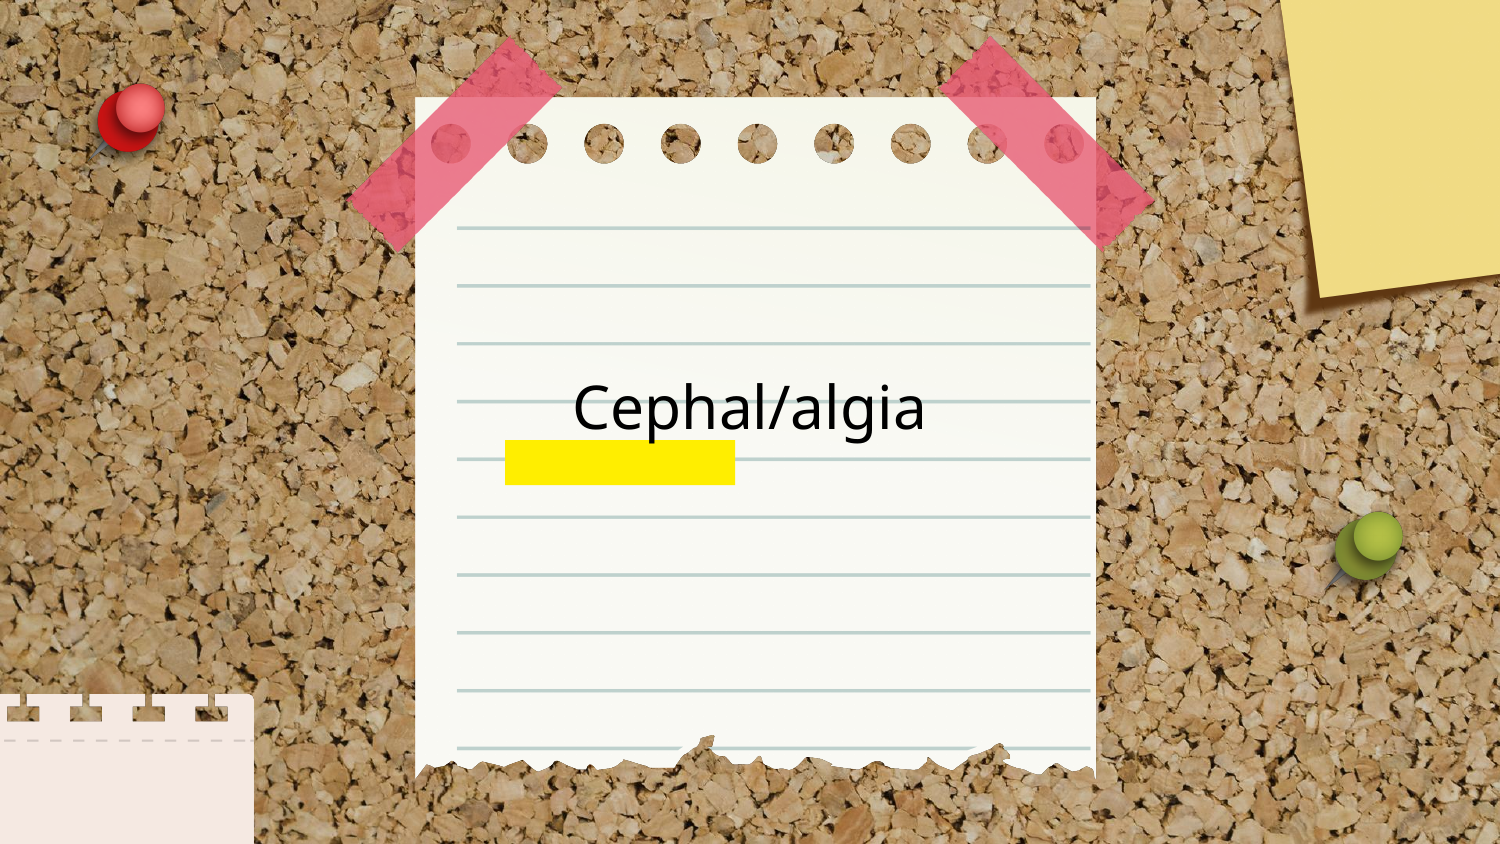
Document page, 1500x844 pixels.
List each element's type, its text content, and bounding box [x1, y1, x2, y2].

title Cephal/algia [478, 203, 1022, 523]
picture [0, 0, 1500, 844]
